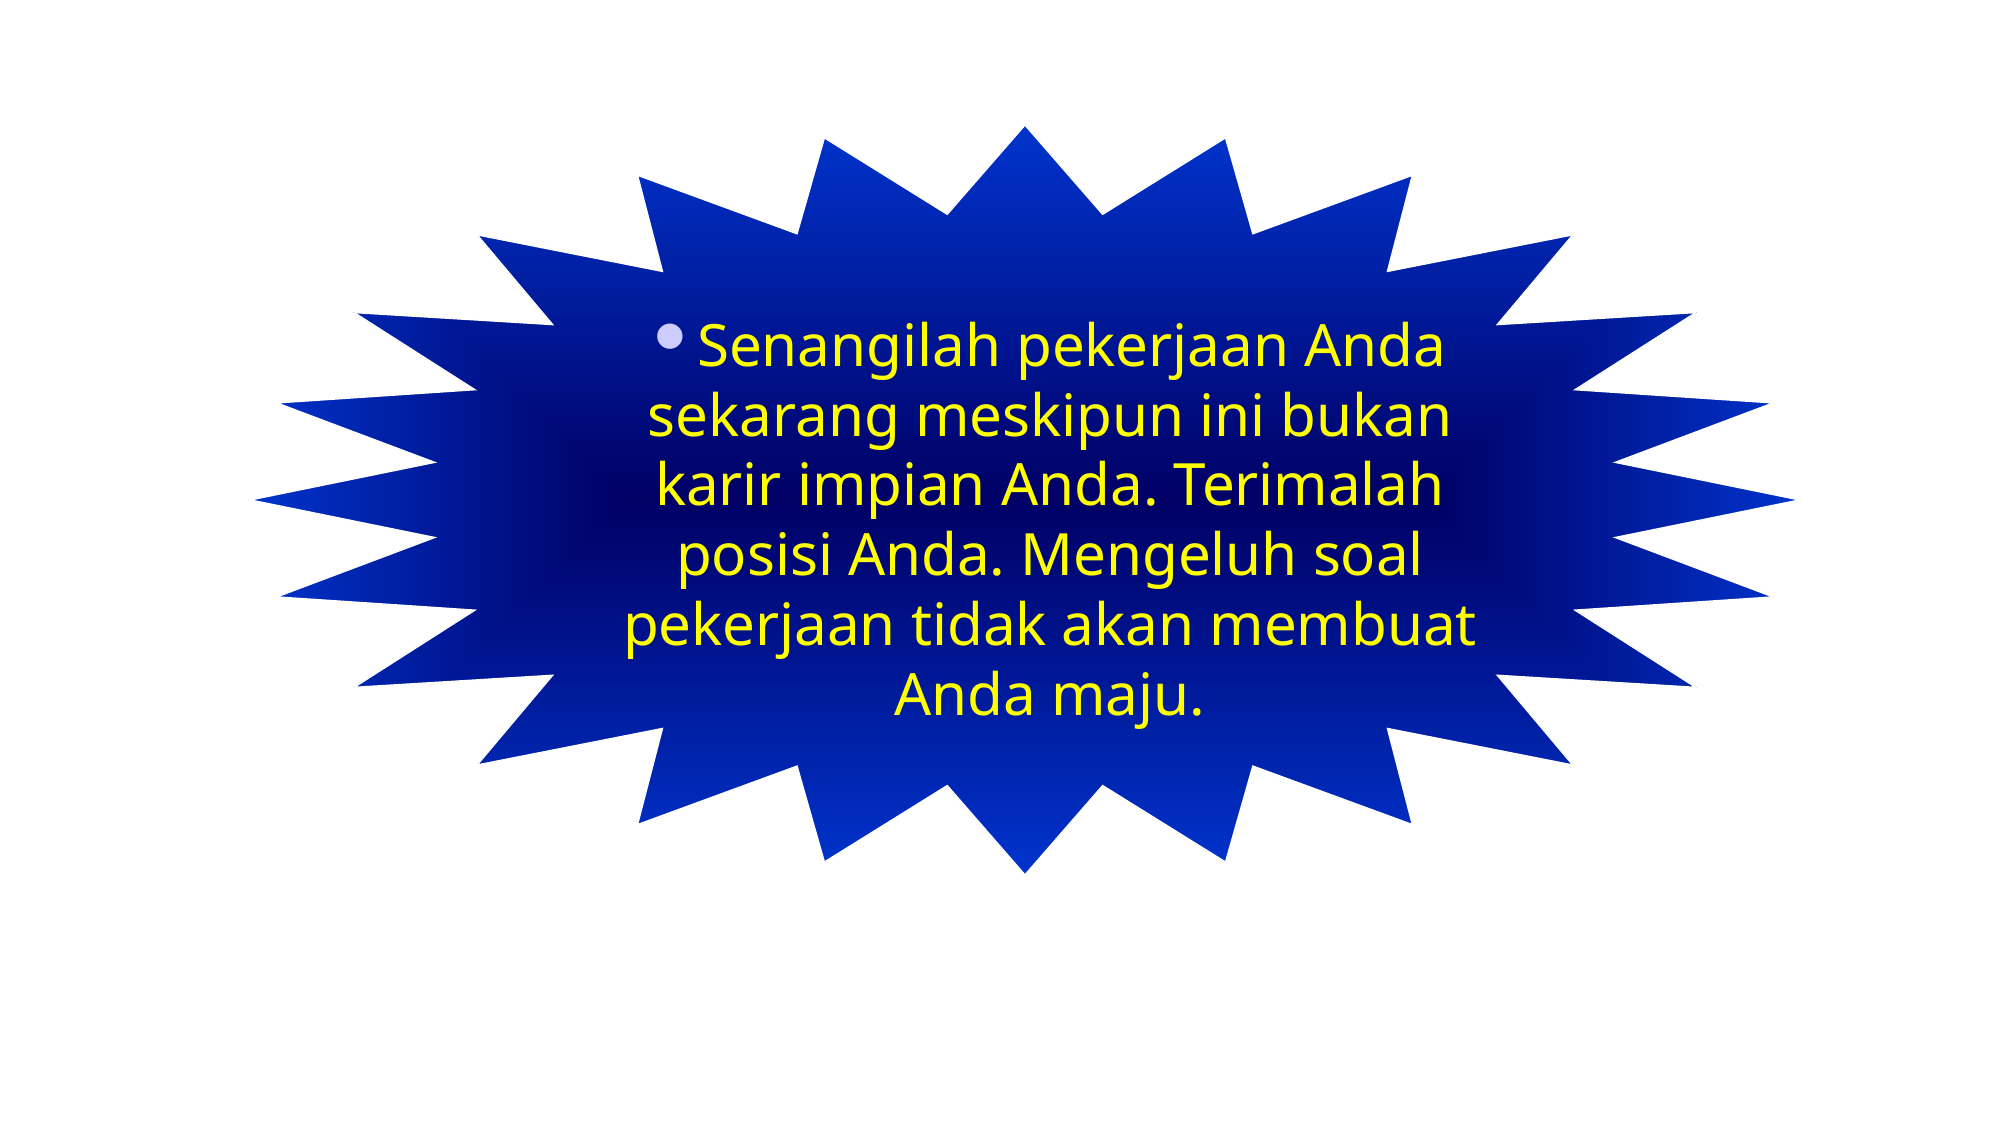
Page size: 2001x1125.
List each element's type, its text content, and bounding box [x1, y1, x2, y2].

text_box [982, 826, 1068, 875]
text_box [814, 826, 883, 863]
text_box Senangilah pekerjaan Anda sekarang meskipun ini bukan karir impian Anda. Terimalah posisi Anda. Mengeluh soal pekerjaan tidak akan membuat Anda maju. [575, 299, 1525, 826]
text_box [1167, 826, 1236, 863]
text_box [1525, 312, 1801, 688]
text_box [249, 124, 1573, 766]
